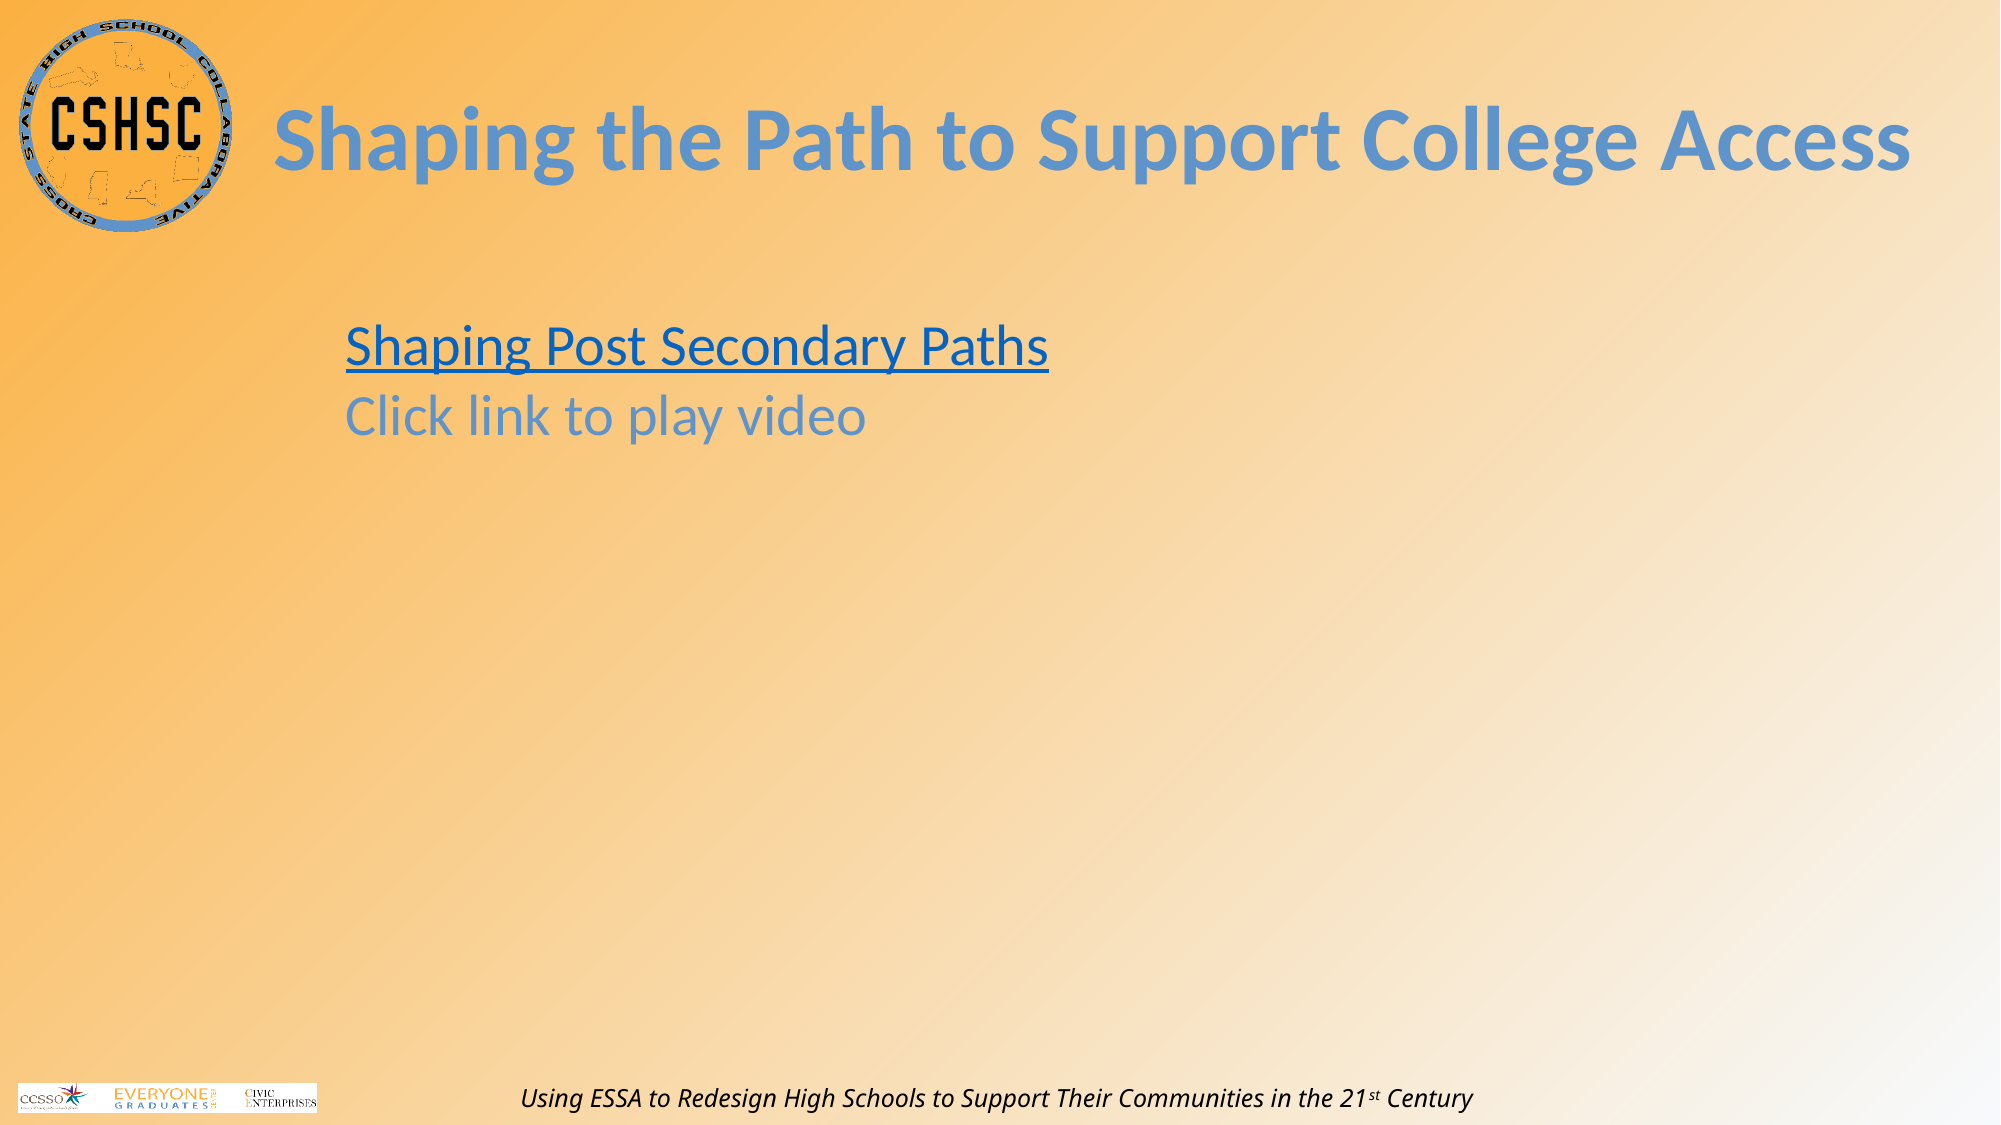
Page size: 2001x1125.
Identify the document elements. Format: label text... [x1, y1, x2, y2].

picture [18, 19, 233, 232]
title Shaping the Path to Support College Access [258, 31, 2000, 250]
picture [18, 1083, 317, 1113]
list Shaping Post Secondary Paths Click link to play video [330, 299, 1956, 969]
